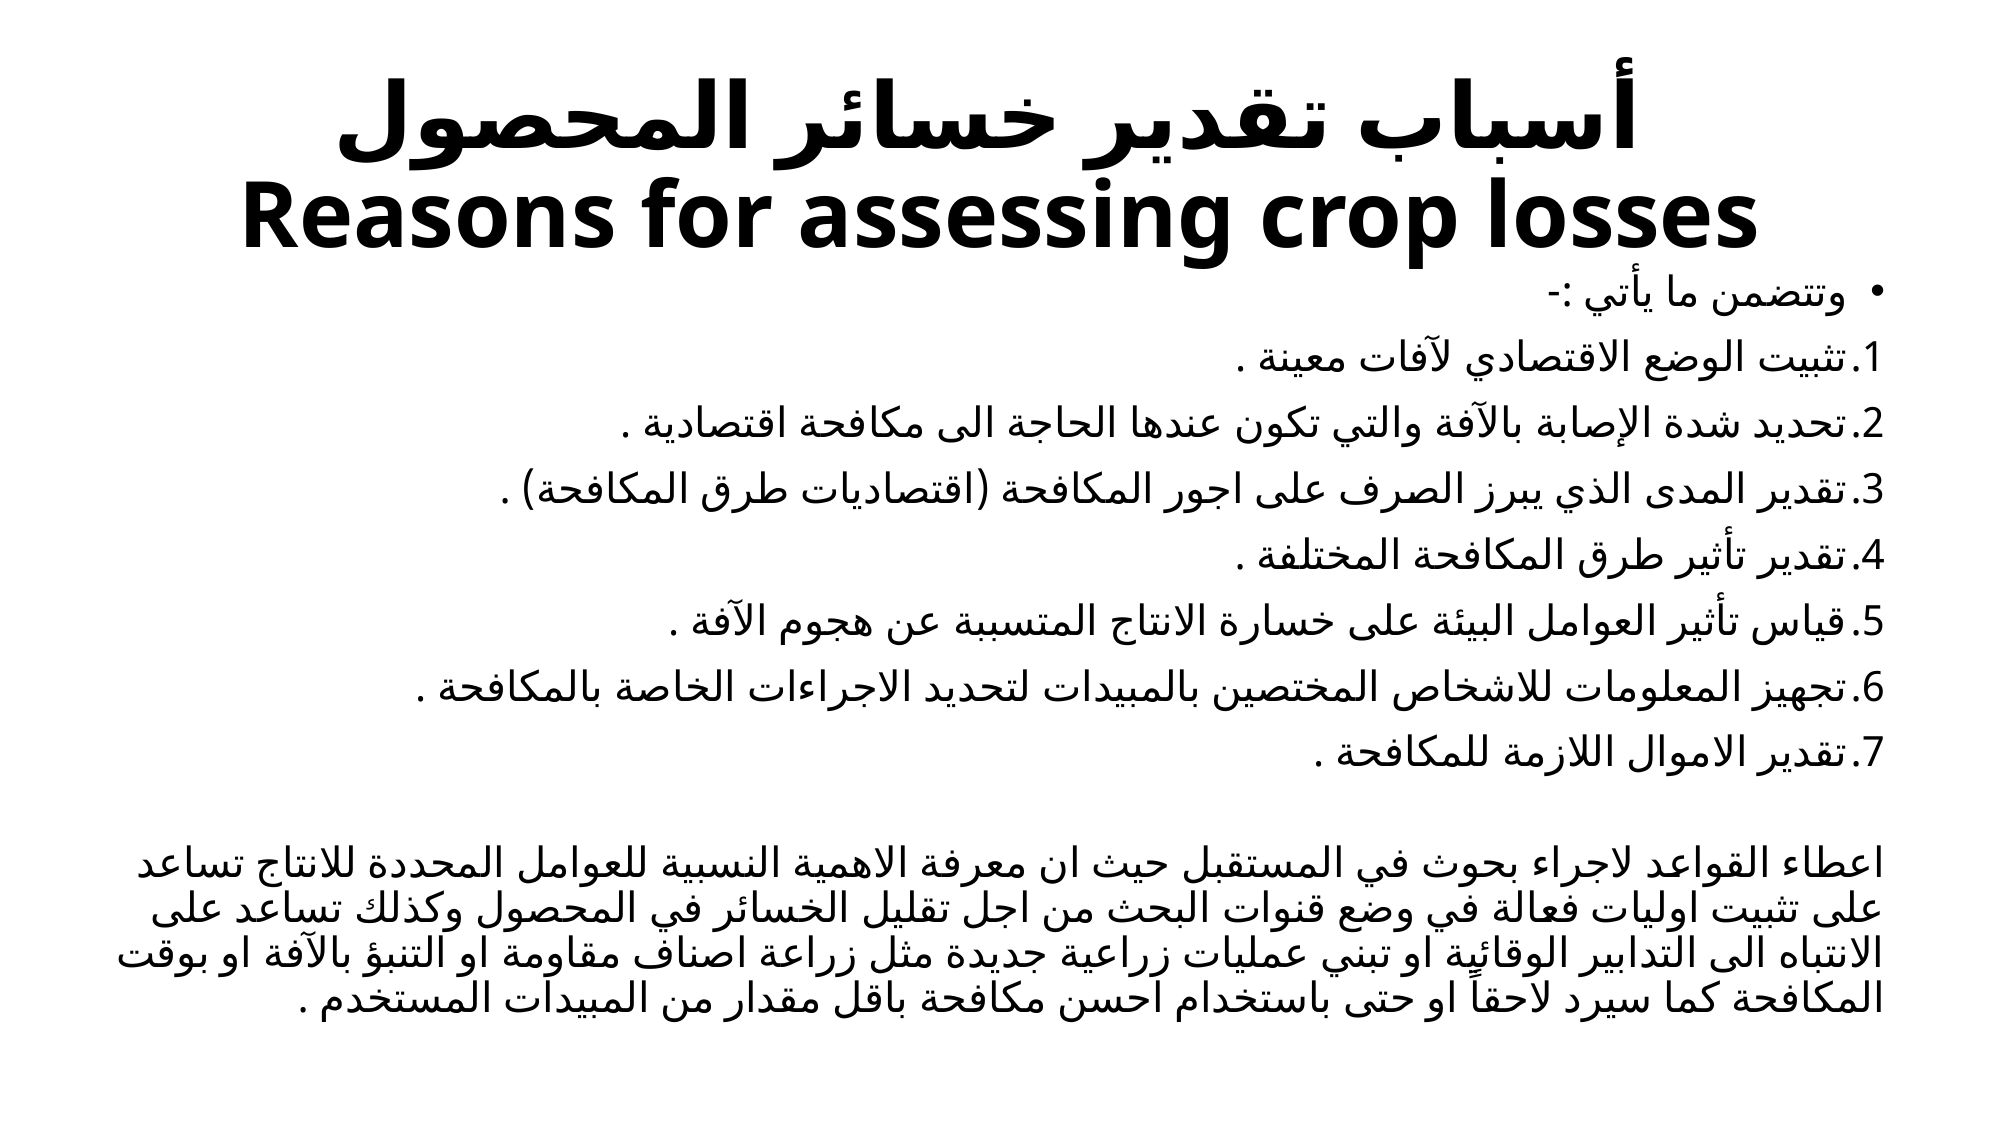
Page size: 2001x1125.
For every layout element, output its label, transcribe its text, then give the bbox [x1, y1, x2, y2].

title أسباب تقدير خسائر المحصول Reasons for assessing crop losses [137, 59, 1863, 262]
list وتتضمن ما يأتي :- تثبيت الوضع الاقتصادي لآفات معينة . تحديد شدة الإصابة بالآفة والتي تكون عندها الحاجة الى مكافحة اقتصادية . تقدير المدى الذي يبرز الصرف على اجور المكافحة (اقتصاديات طرق المكافحة) . تقدير تأثير طرق المكافحة المختلفة . قياس تأثير العوامل البيئة على خسارة الانتاج المتسببة عن هجوم الآفة . تجهيز المعلومات للاشخاص المختصين بالمبيدات لتحديد الاجراءات الخاصة بالمكافحة . تقدير الاموال اللازمة للمكافحة . اعطاء القواعد لاجراء بحوث في المستقبل حيث ان معرفة الاهمية النسبية للعوامل المحددة للانتاج تساعد على تثبيت اوليات فعالة في وضع قنوات البحث من اجل تقليل الخسائر في المحصول وكذلك تساعد على الانتباه الى التدابير الوقائية او تبني عمليات زراعية جديدة مثل زراعة اصناف مقاومة او التنبؤ بالآفة او بوقت المكافحة كما سيرد لاحقاً او حتى باستخدام احسن مكافحة باقل مقدار من المبيدات المستخدم . [99, 262, 1900, 1075]
